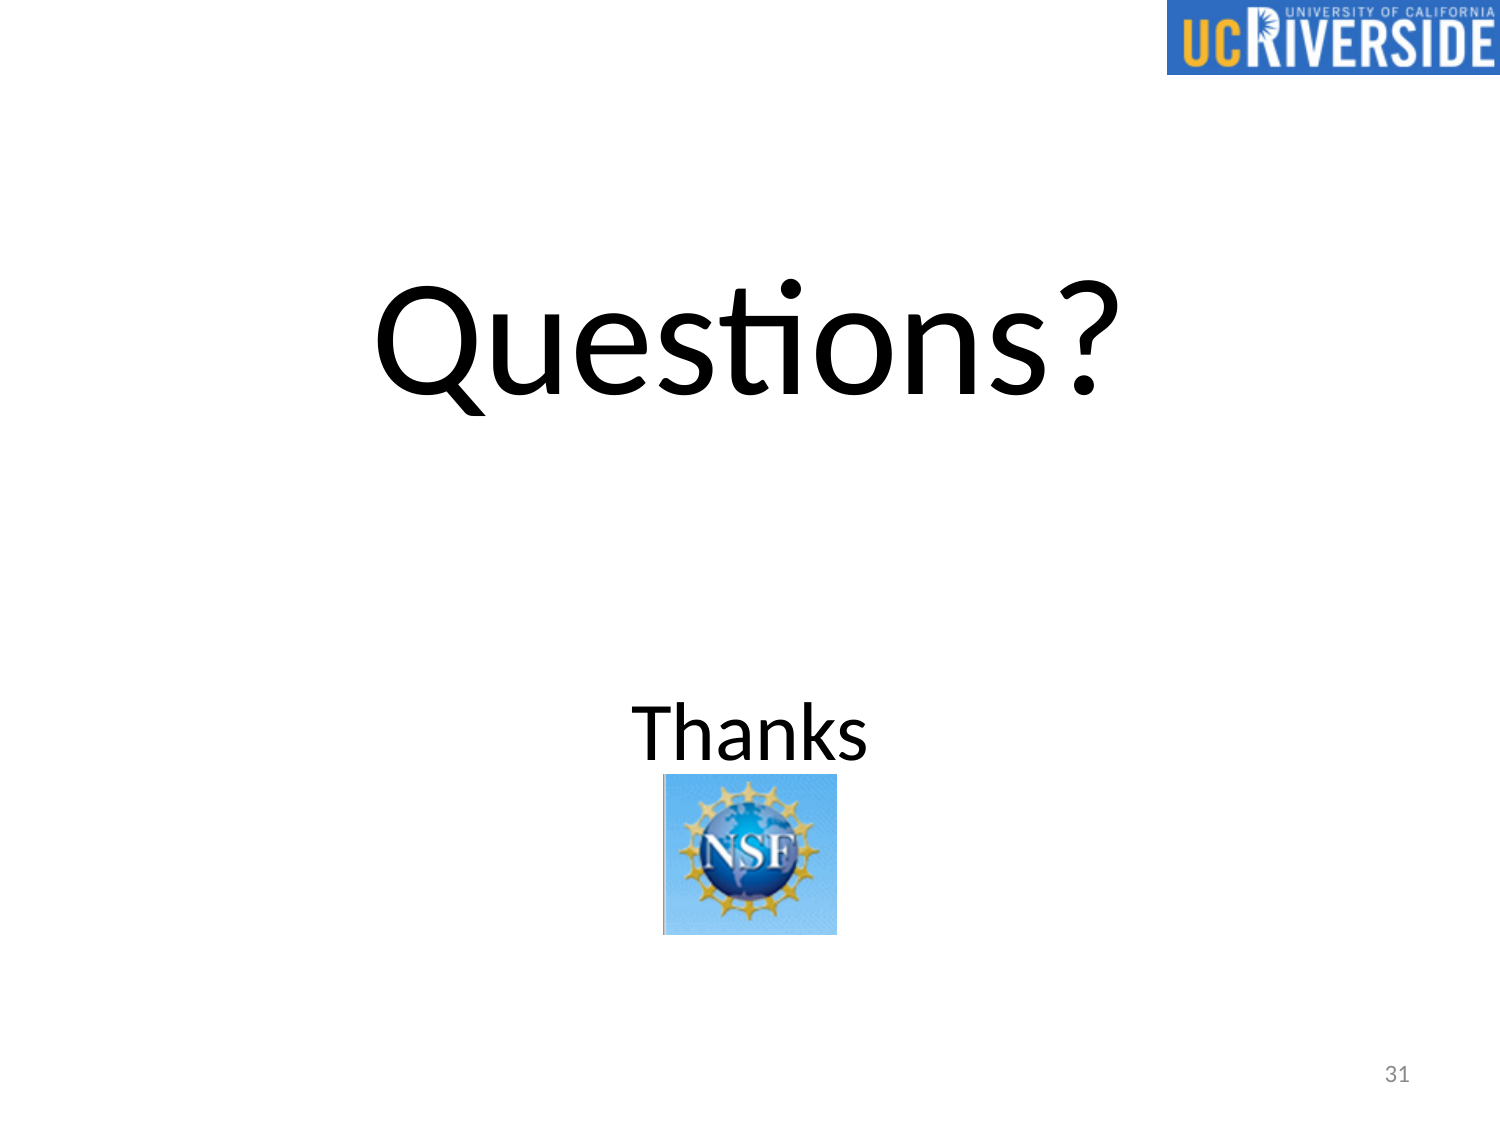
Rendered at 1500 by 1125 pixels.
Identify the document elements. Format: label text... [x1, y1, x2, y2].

list Questions? Thanks [75, 0, 1425, 1005]
slide_number 31 [1074, 1042, 1425, 1103]
picture [1425, 0, 1500, 75]
picture [663, 774, 837, 935]
